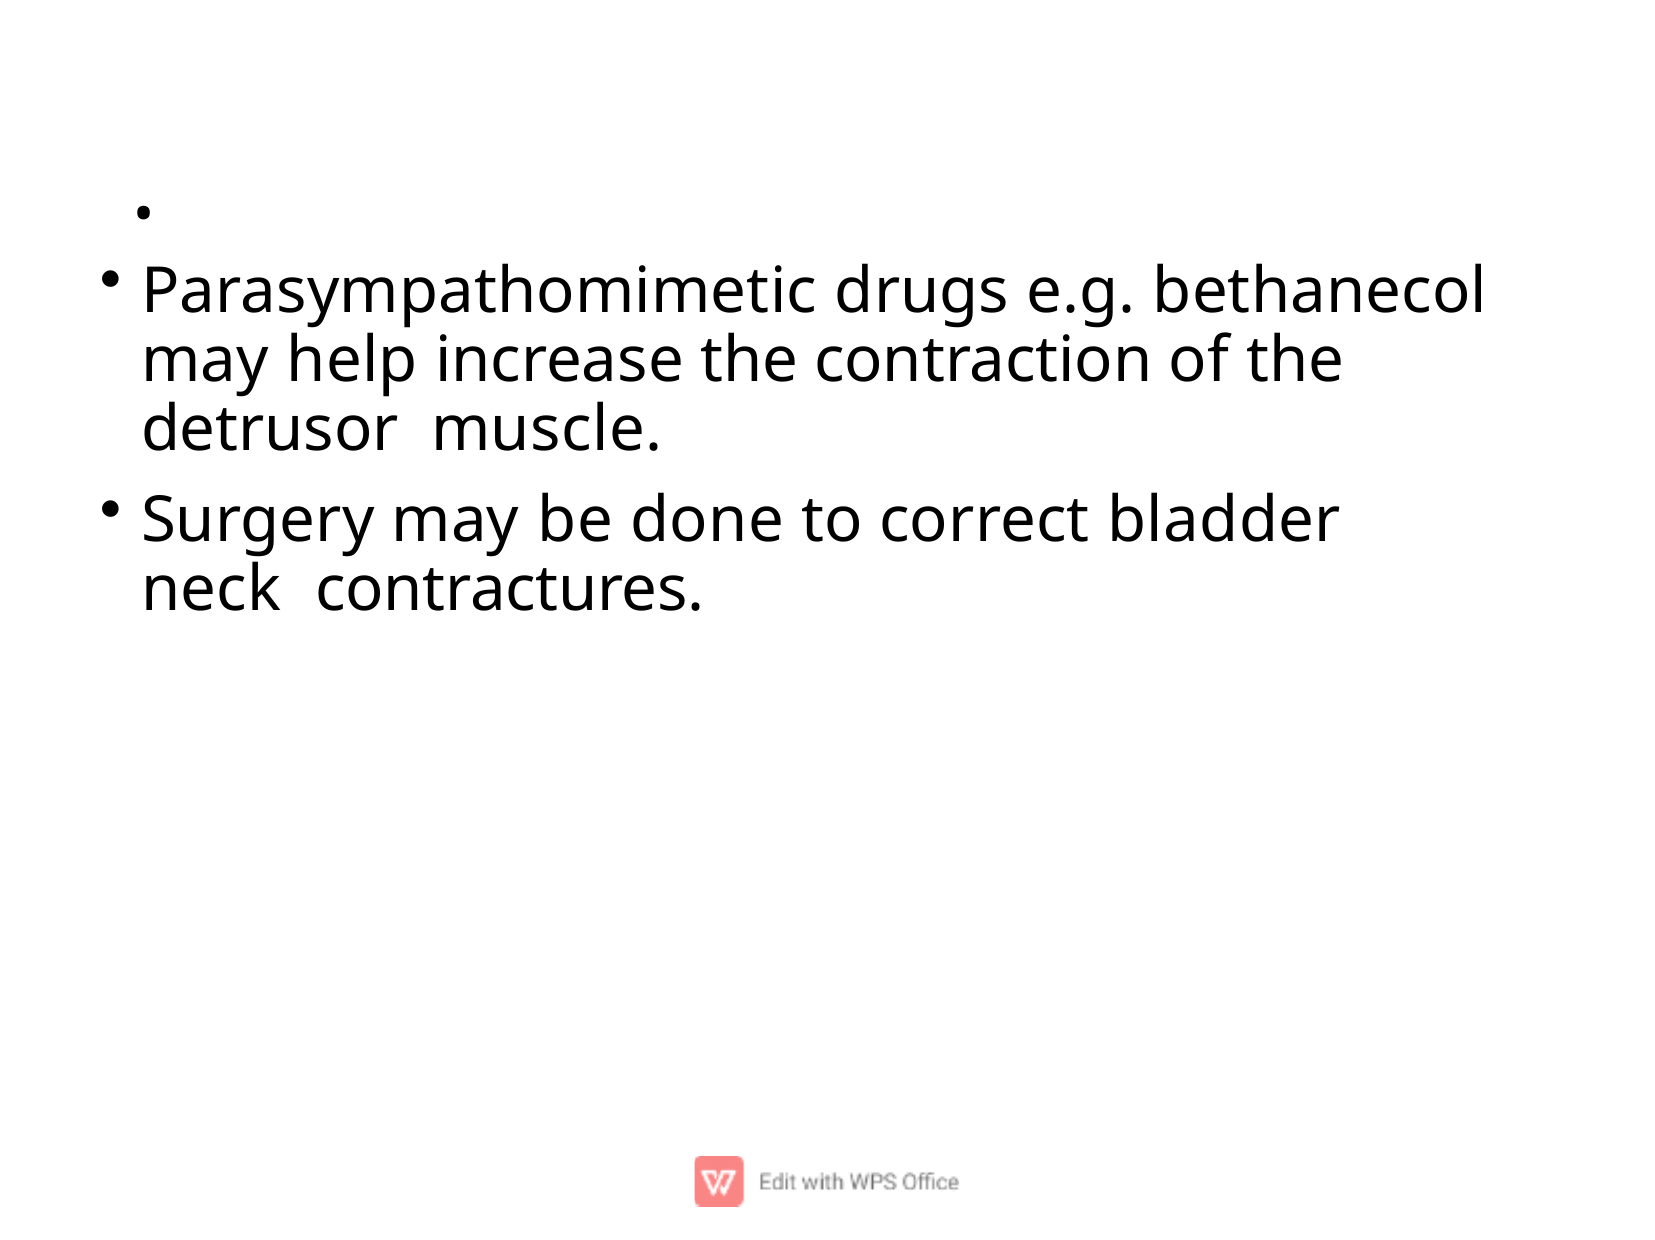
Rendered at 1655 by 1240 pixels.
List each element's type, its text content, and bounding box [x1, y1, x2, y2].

text_box Parasympathomimetic drugs e.g. bethanecol may help increase the contraction of the detrusor muscle. Surgery may be done to correct bladder neck contractures. [97, 244, 1538, 624]
text_box [694, 1156, 960, 1207]
title . [128, 115, 160, 244]
